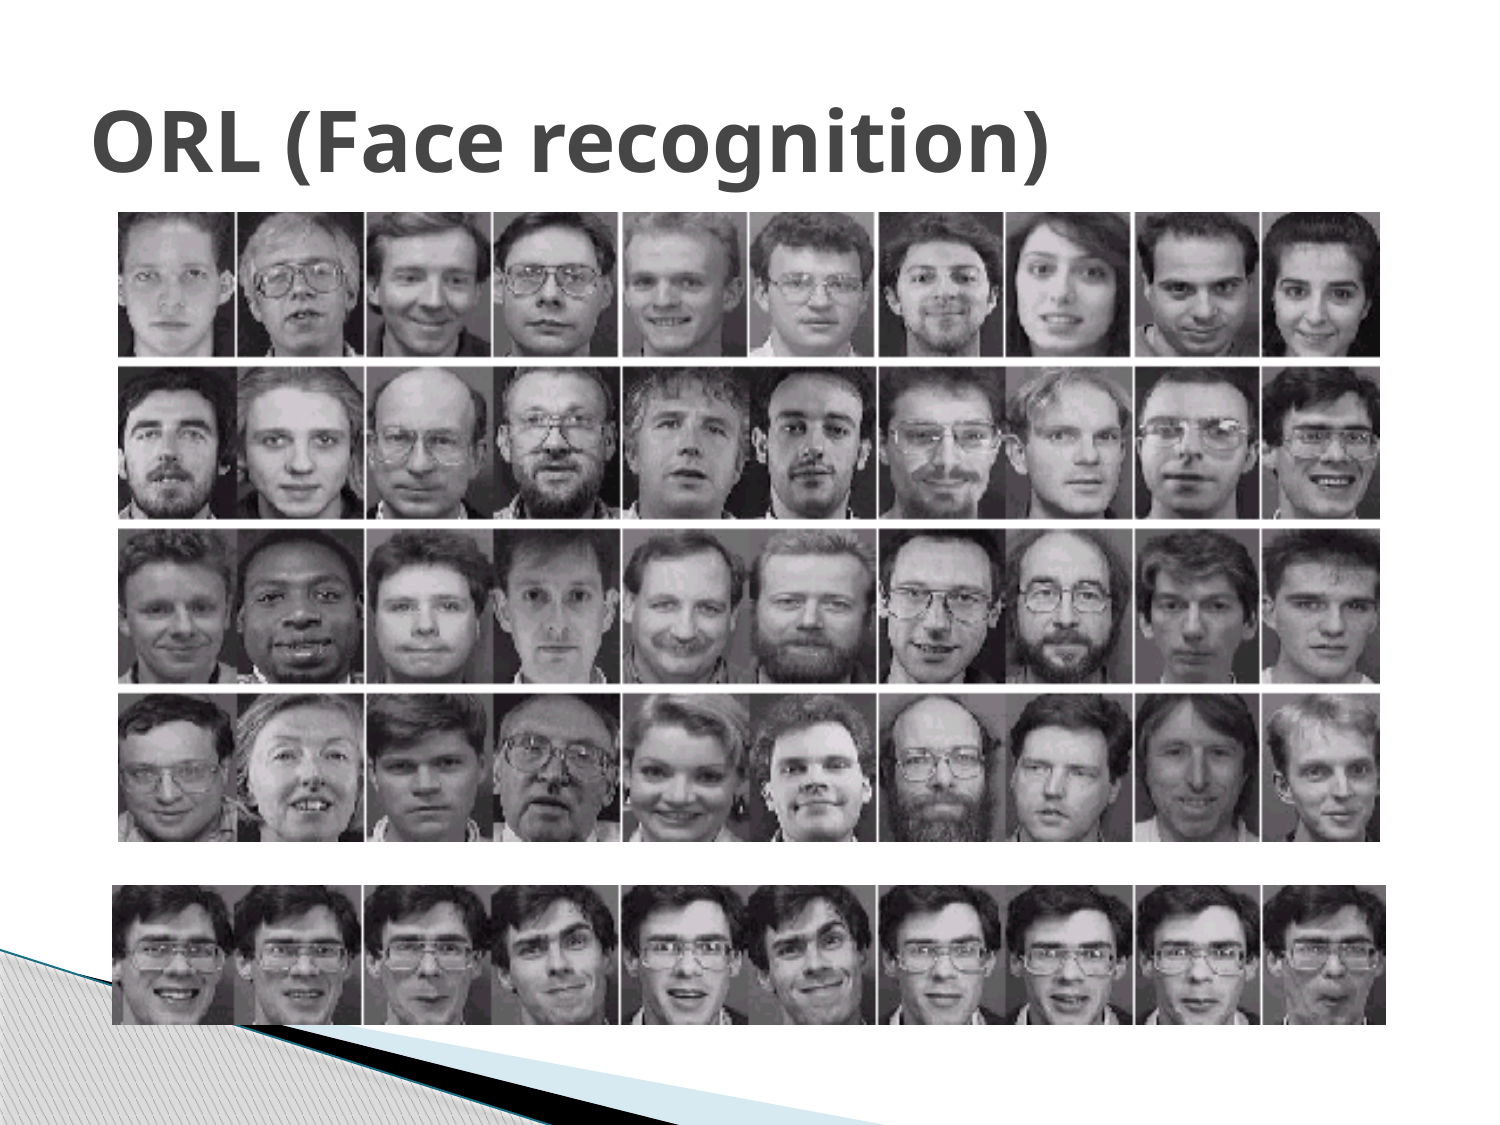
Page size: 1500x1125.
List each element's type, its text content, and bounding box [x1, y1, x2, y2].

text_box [118, 212, 1380, 843]
title ORL (Face recognition) [75, 45, 1425, 233]
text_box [112, 885, 1386, 1026]
